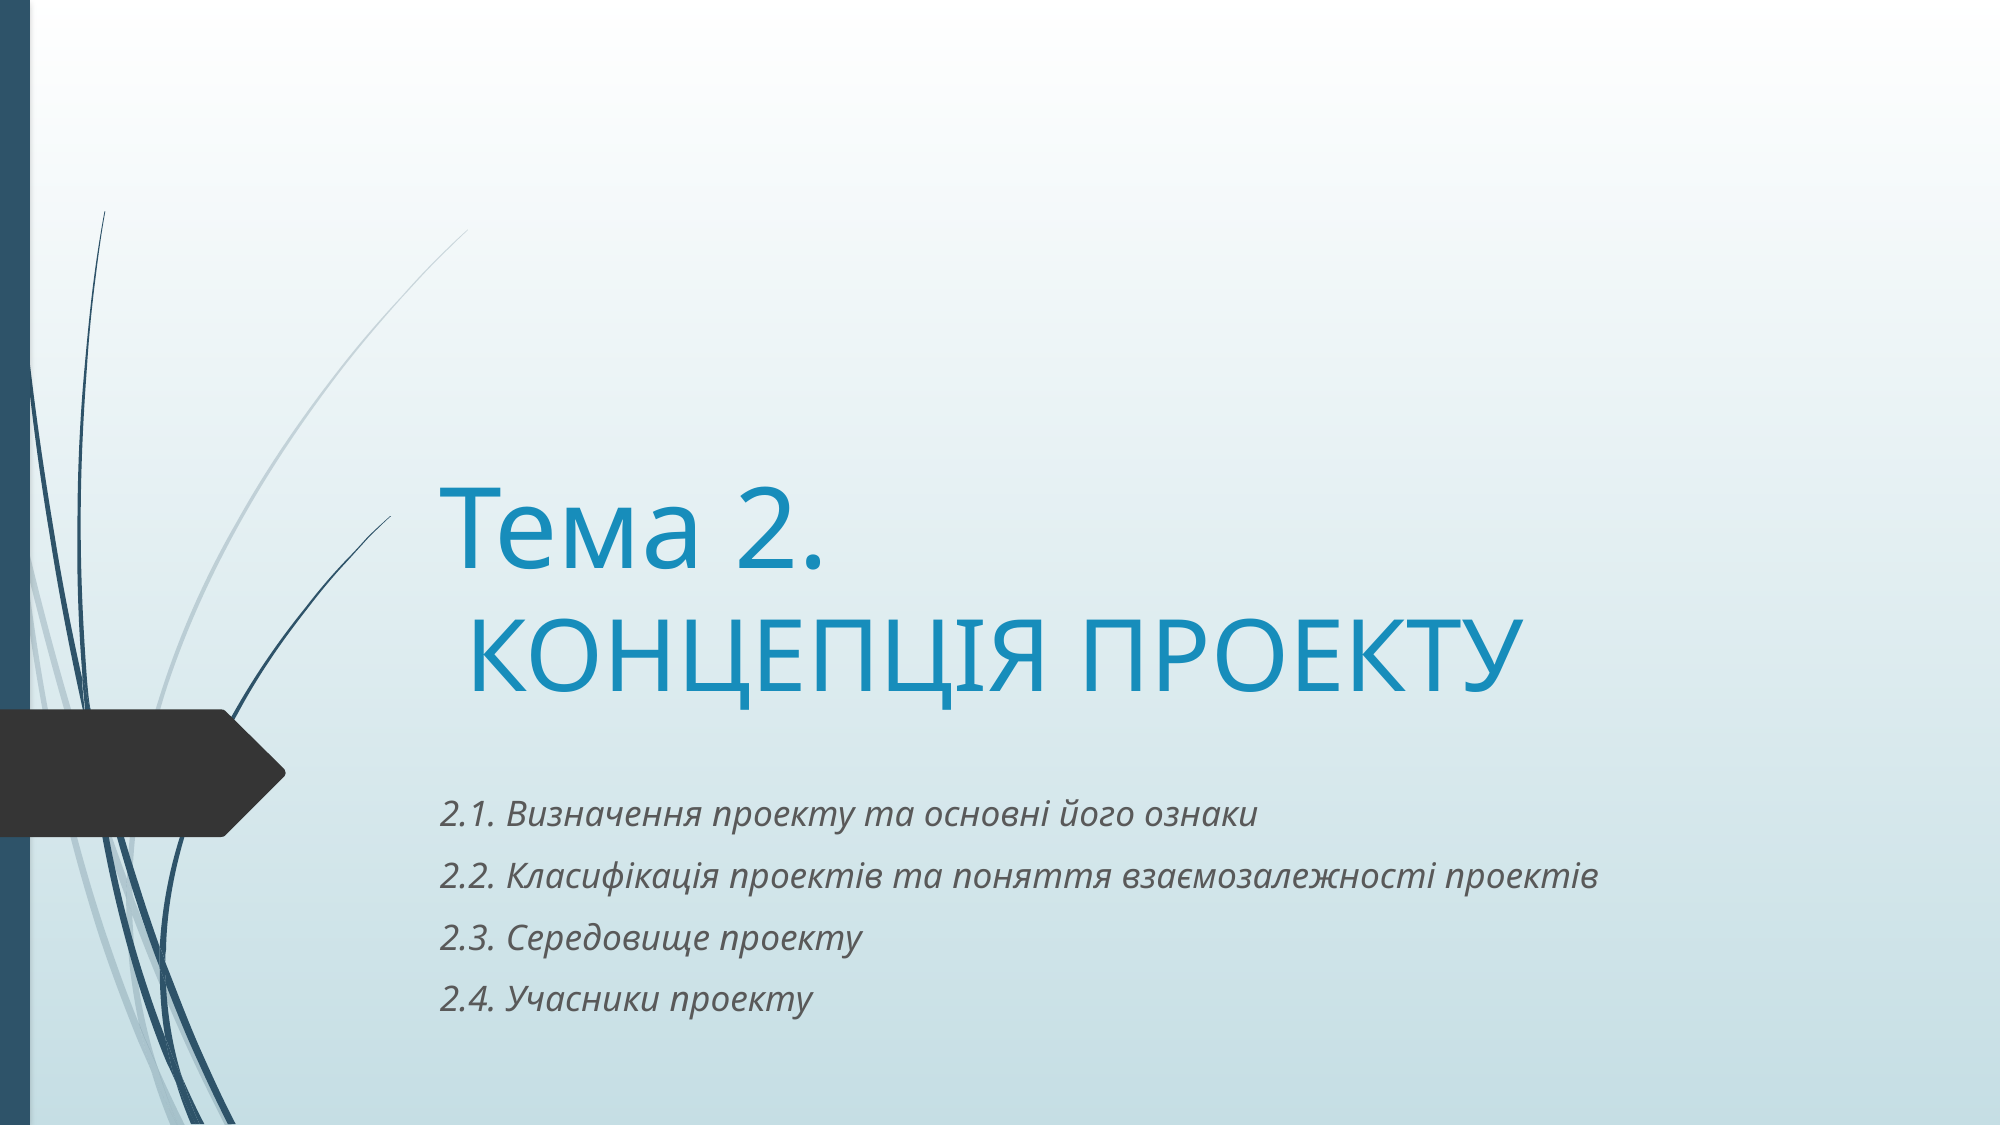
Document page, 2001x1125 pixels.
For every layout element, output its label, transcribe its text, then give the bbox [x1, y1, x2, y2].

subtitle 2.1. Визначення проекту та основні його ознаки 2.2. Класифікація проектів та поняття взаємозалежності проектів 2.3. Середовище проекту 2.4. Учасники проекту [424, 783, 1888, 1027]
title Тема 2. КОНЦЕПЦІЯ ПРОЕКТУ [424, 347, 1888, 719]
